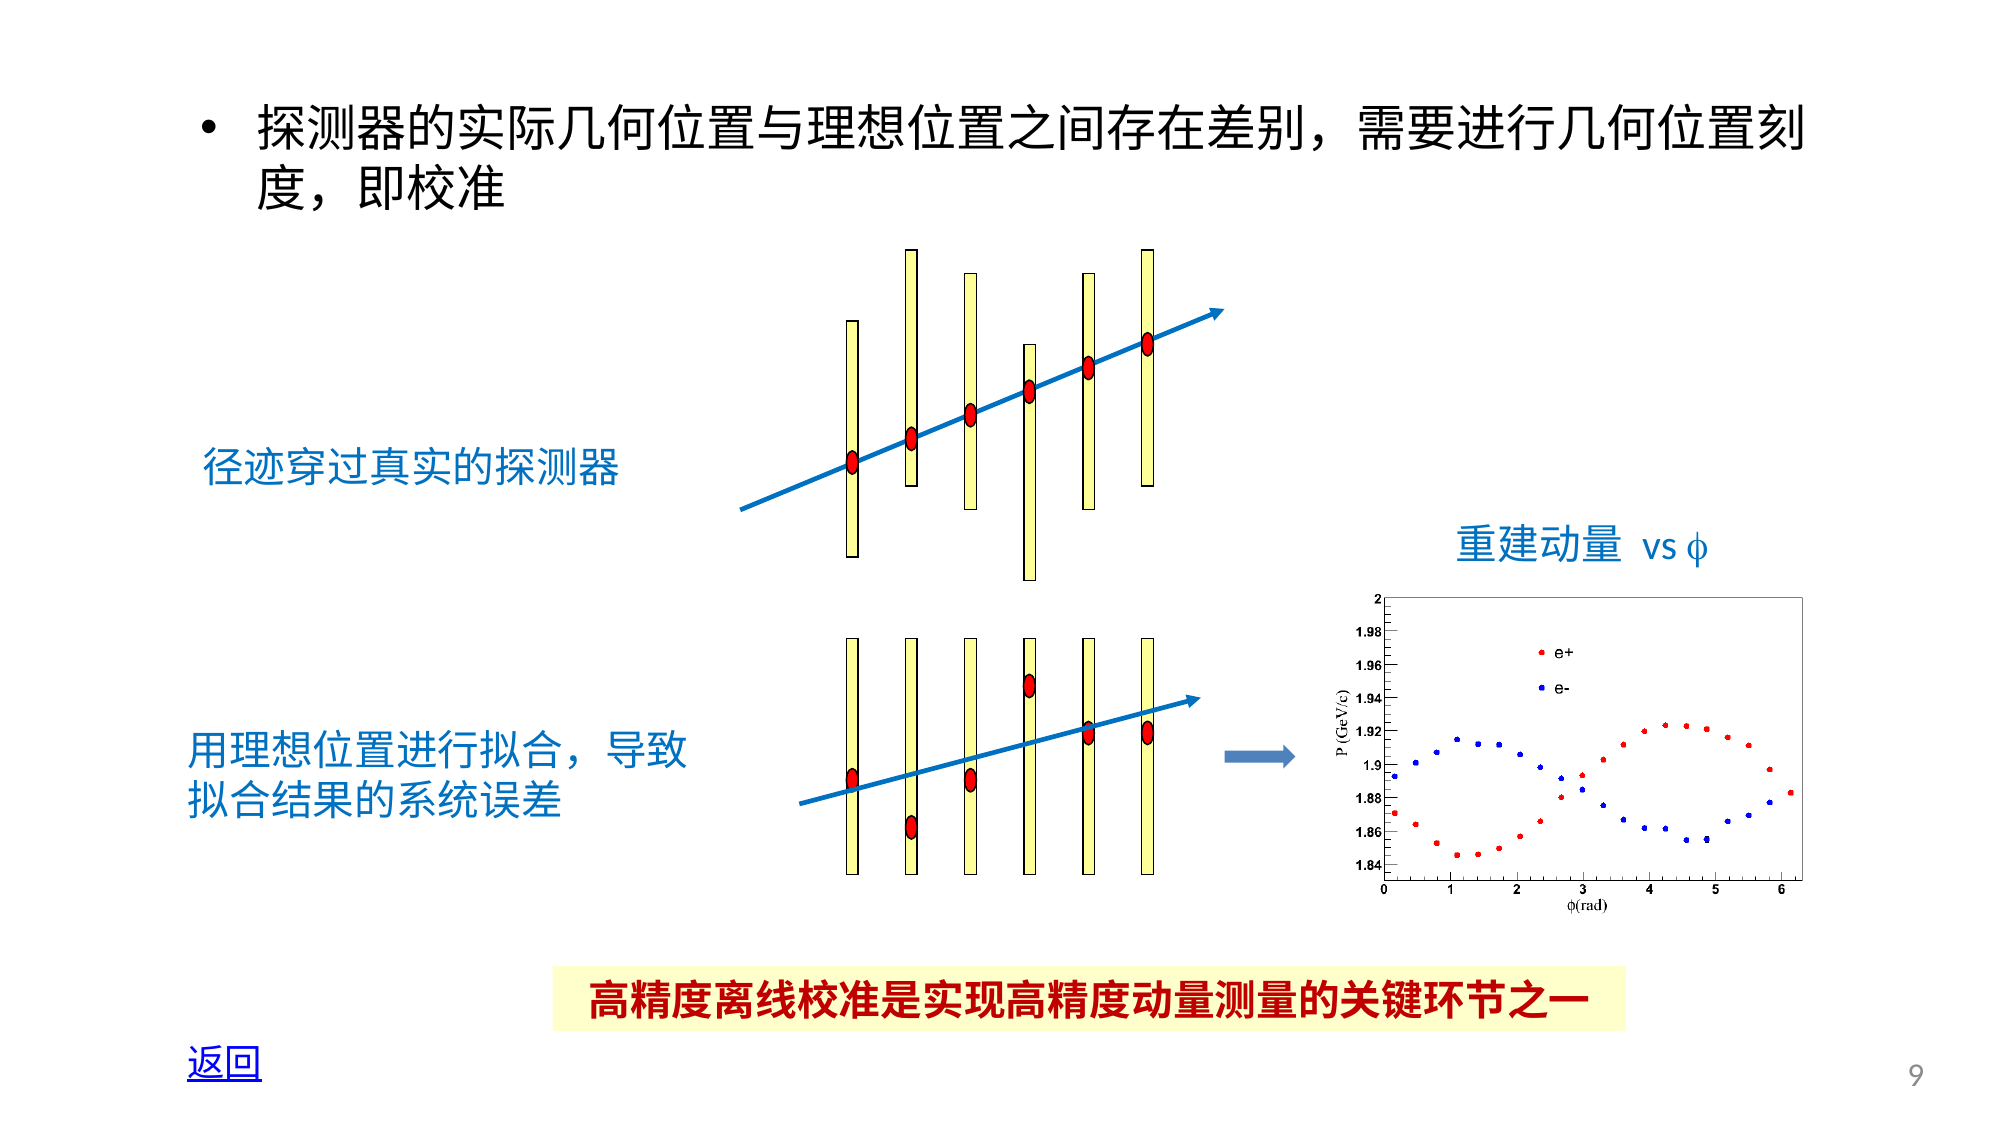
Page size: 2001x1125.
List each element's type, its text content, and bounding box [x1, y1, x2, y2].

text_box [846, 638, 1154, 673]
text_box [1332, 509, 1816, 916]
text_box [1159, 694, 1201, 709]
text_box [846, 518, 1154, 581]
text_box 径迹穿过真实的探测器 [186, 433, 636, 499]
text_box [739, 308, 1225, 511]
slide_number 9 [1472, 1042, 1940, 1103]
text_box 高精度离线校准是实现高精度动量测量的关键环节之一 [552, 966, 1626, 1031]
text_box 用理想位置进行拟合，导致拟合结果的系统误差 [172, 716, 705, 831]
text_box [1222, 742, 1298, 771]
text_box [846, 249, 1154, 307]
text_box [846, 846, 1154, 875]
list 探测器的实际几何位置与理想位置之间存在差别，需要进行几何位置刻度，即校准 [184, 89, 1863, 255]
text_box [846, 674, 1154, 840]
text_box 返回 [172, 1031, 291, 1101]
